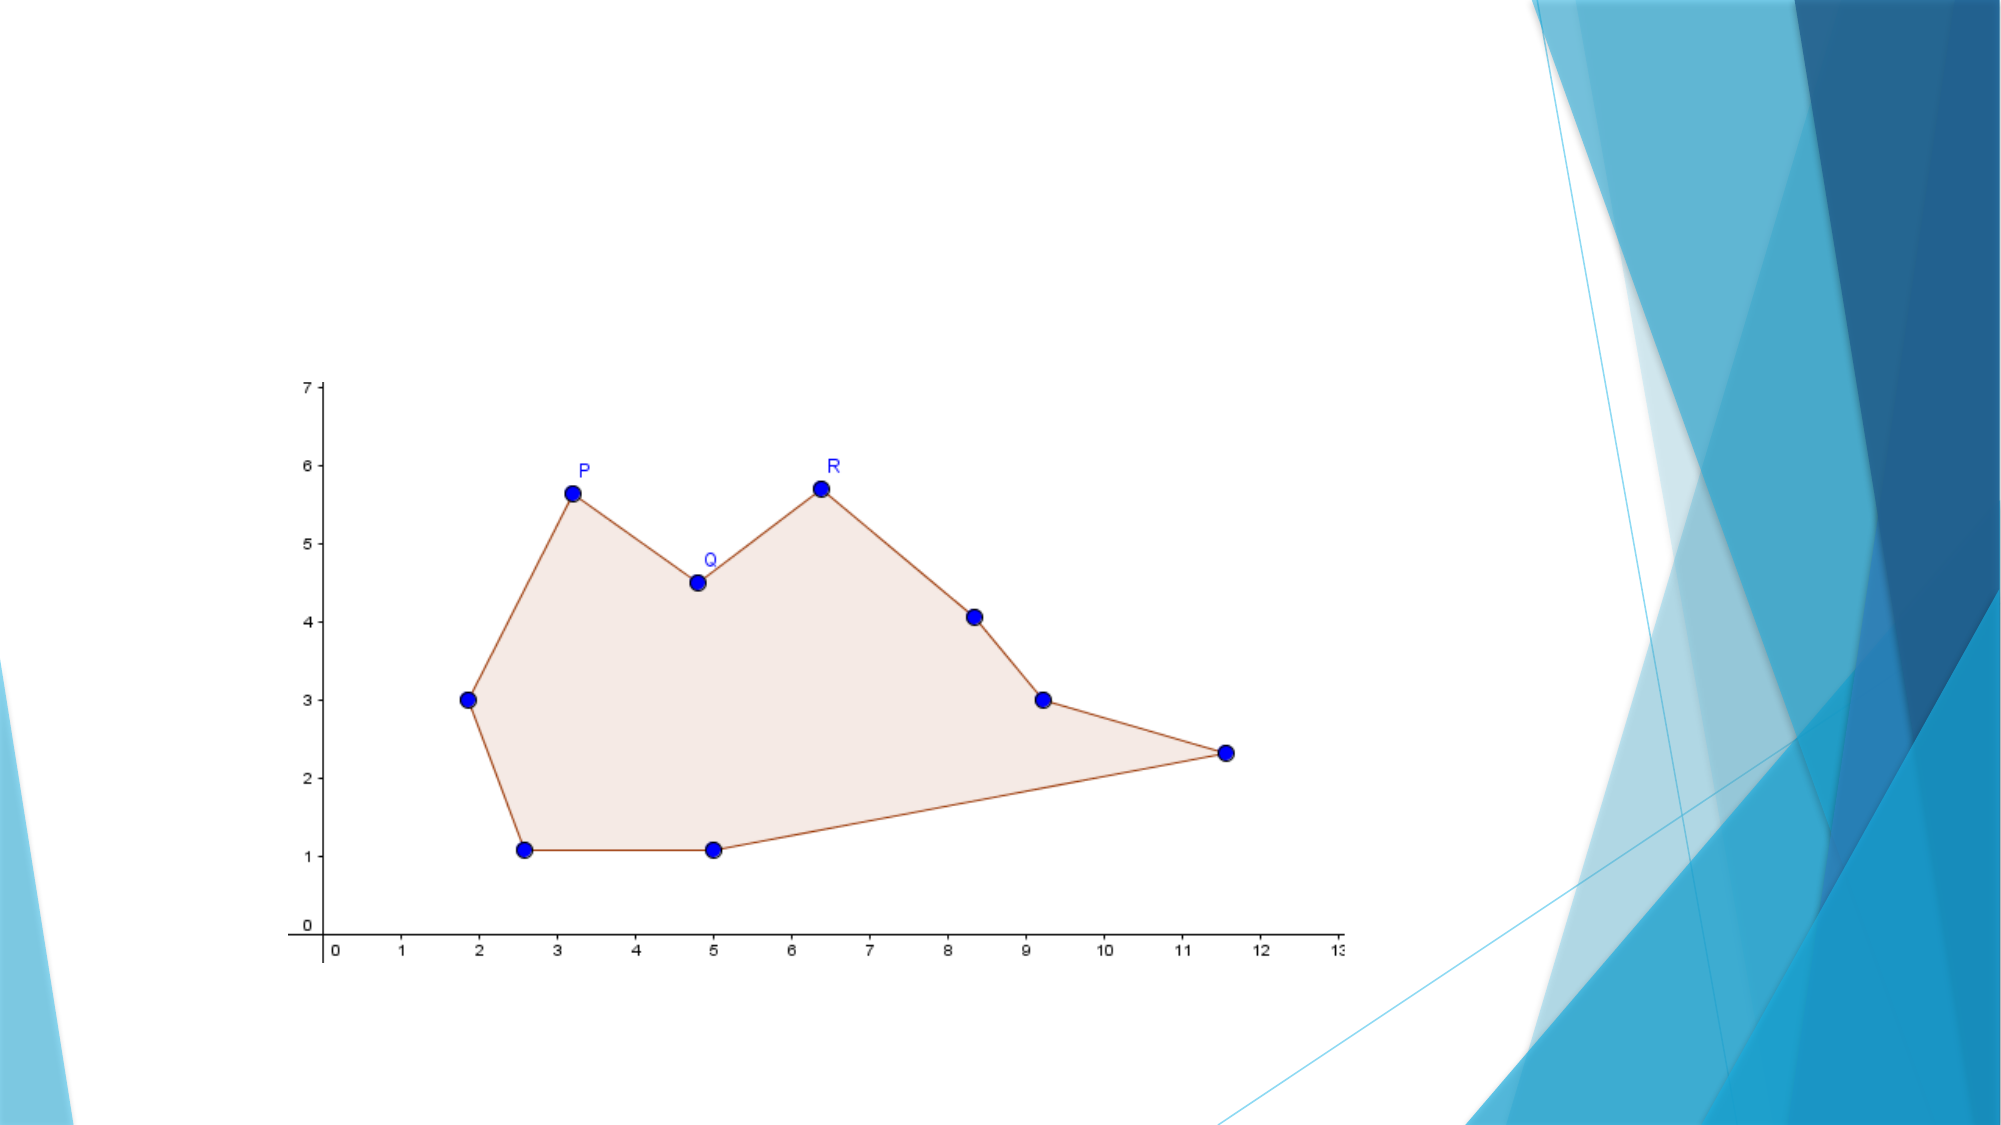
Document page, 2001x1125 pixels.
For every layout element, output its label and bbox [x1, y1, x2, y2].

list [287, 382, 1346, 964]
